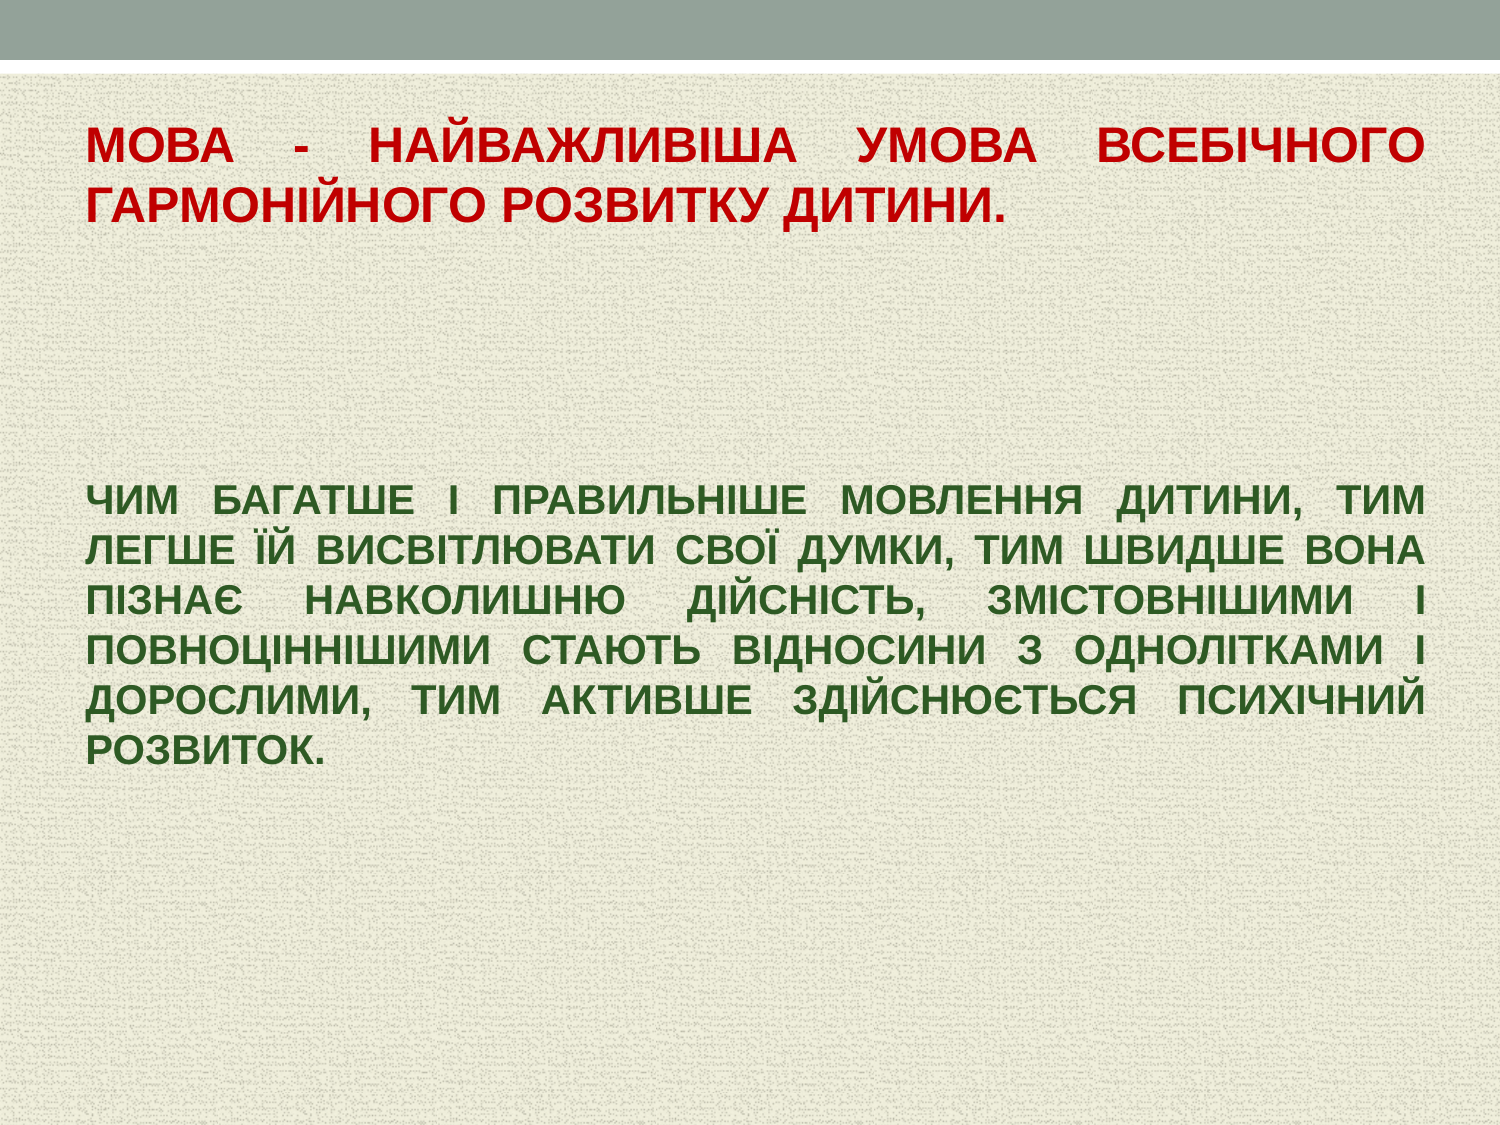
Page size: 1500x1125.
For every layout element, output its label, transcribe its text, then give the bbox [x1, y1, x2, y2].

text_box МОВА - НАЙВАЖЛИВІША УМОВА ВСЕБІЧНОГО ГАРМОНІЙНОГО РОЗВИТКУ ДИТИНИ. ЧИМ БАГАТШЕ І ПРАВИЛЬНІШЕ МОВЛЕННЯ ДИТИНИ, ТИМ ЛЕГШЕ ЇЙ ВИСВІТЛЮВАТИ СВОЇ ДУМКИ, ТИМ ШВИДШЕ ВОНА ПІЗНАЄ НАВКОЛИШНЮ ДІЙСНІСТЬ, ЗМІСТОВНІШИМИ І ПОВНОЦІННІШИМИ СТАЮТЬ ВІДНОСИНИ З ОДНОЛІТКАМИ І ДОРОСЛИМИ, ТИМ АКТИВШЕ ЗДІЙСНЮЄТЬСЯ ПСИХІЧНИЙ РОЗВИТОК. [70, 105, 1442, 940]
